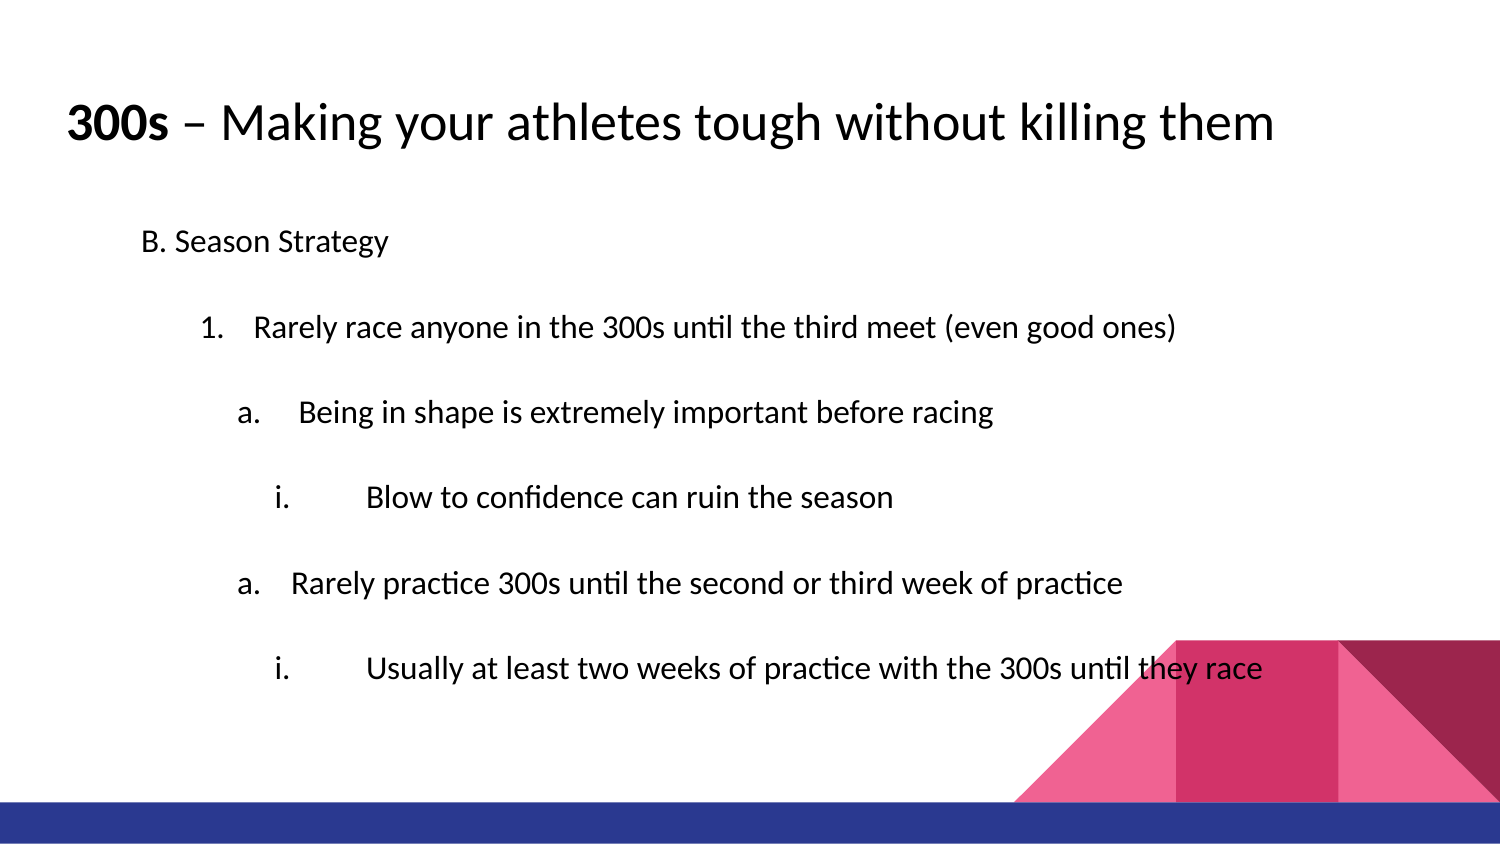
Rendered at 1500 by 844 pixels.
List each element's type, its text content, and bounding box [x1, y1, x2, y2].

list B. Season Strategy Rarely race anyone in the 300s until the third meet (even good ones) Being in shape is extremely important before racing Blow to confidence can ruin the season Rarely practice 300s until the second or third week of practice Usually at least two weeks of practice with the 300s until they race [51, 201, 1449, 750]
title 300s – Making your athletes tough without killing them [51, 67, 1449, 167]
